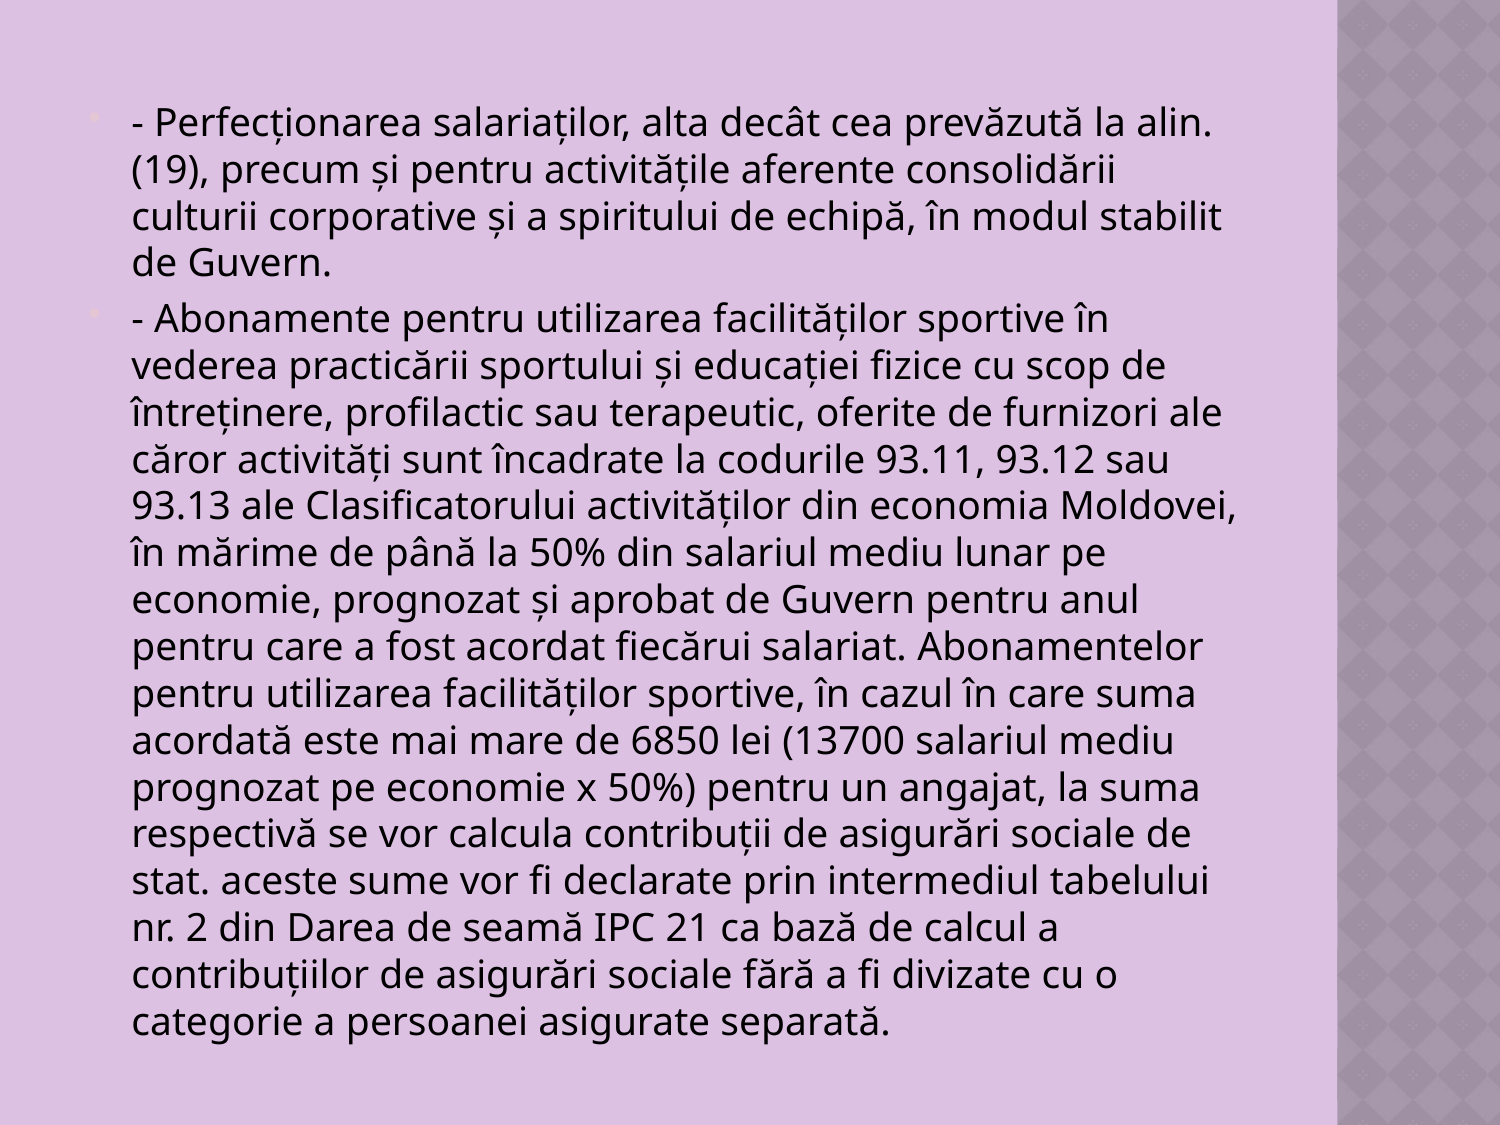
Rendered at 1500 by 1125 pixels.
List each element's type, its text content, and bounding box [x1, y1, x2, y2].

list - Perfecţionarea salariaţilor, alta decât cea prevăzută la alin.(19), precum şi pentru activităţile aferente consolidării culturii corporative şi a spiritului de echipă, în modul stabilit de Guvern. - Abonamente pentru utilizarea facilităţilor sportive în vederea practicării sportului şi educaţiei fizice cu scop de întreţinere, profilactic sau terapeutic, oferite de furnizori ale căror activităţi sunt încadrate la codurile 93.11, 93.12 sau 93.13 ale Clasificatorului activităţilor din economia Moldovei, în mărime de până la 50% din salariul mediu lunar pe economie, prognozat şi aprobat de Guvern pentru anul pentru care a fost acordat fiecărui salariat. Abonamentelor pentru utilizarea facilităţilor sportive, în cazul în care suma acordată este mai mare de 6850 lei (13700 salariul mediu prognozat pe economie x 50%) pentru un angajat, la suma respectivă se vor calcula contribuții de asigurări sociale de stat. aceste sume vor fi declarate prin intermediul tabelului nr. 2 din Darea de seamă IPC 21 ca bază de calcul a contribuțiilor de asigurări sociale fără a fi divizate cu o categorie a persoanei asigurate separată. [75, 90, 1263, 1059]
